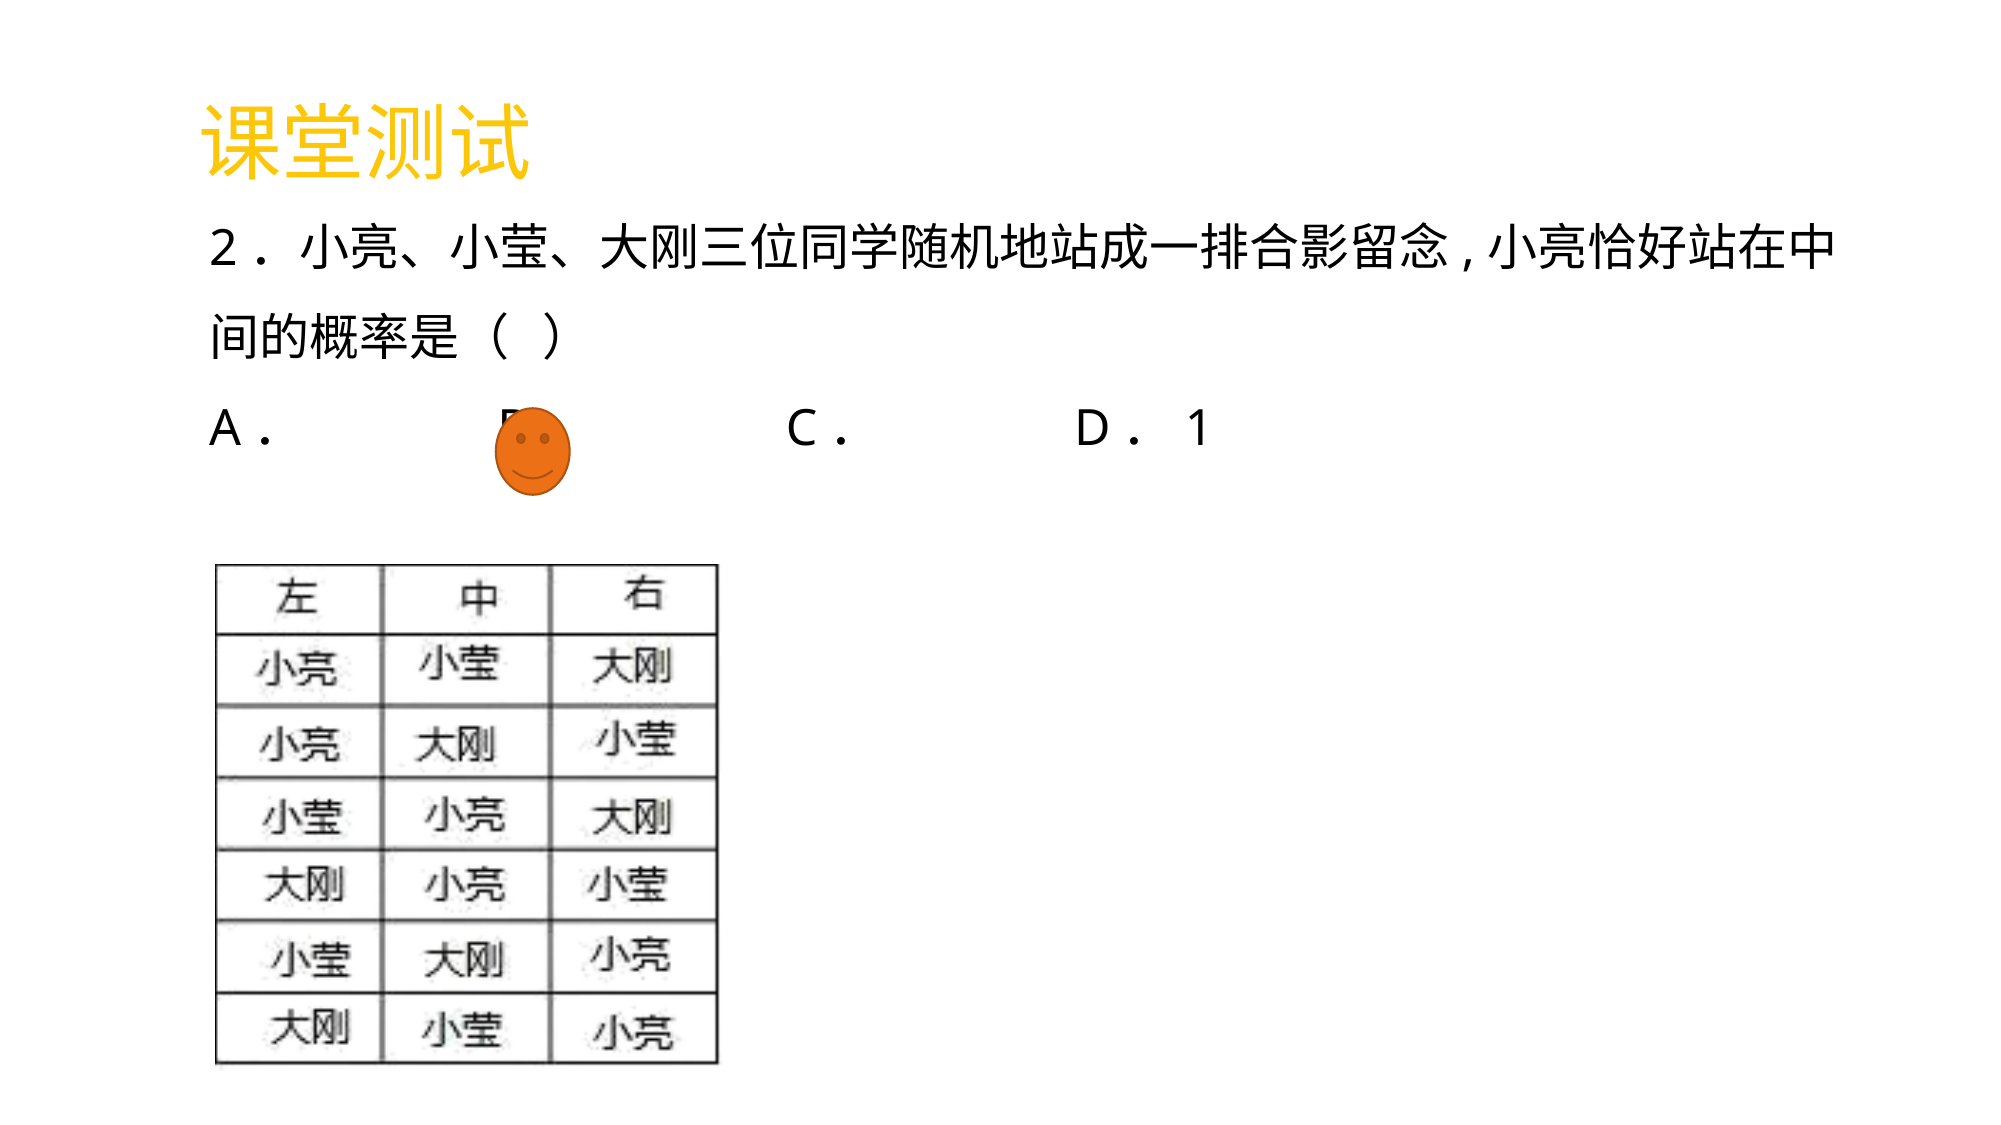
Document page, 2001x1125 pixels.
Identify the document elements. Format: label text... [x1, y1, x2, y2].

text_box [494, 407, 571, 496]
text_box 课堂测试 [183, 82, 716, 198]
picture [215, 564, 728, 1074]
